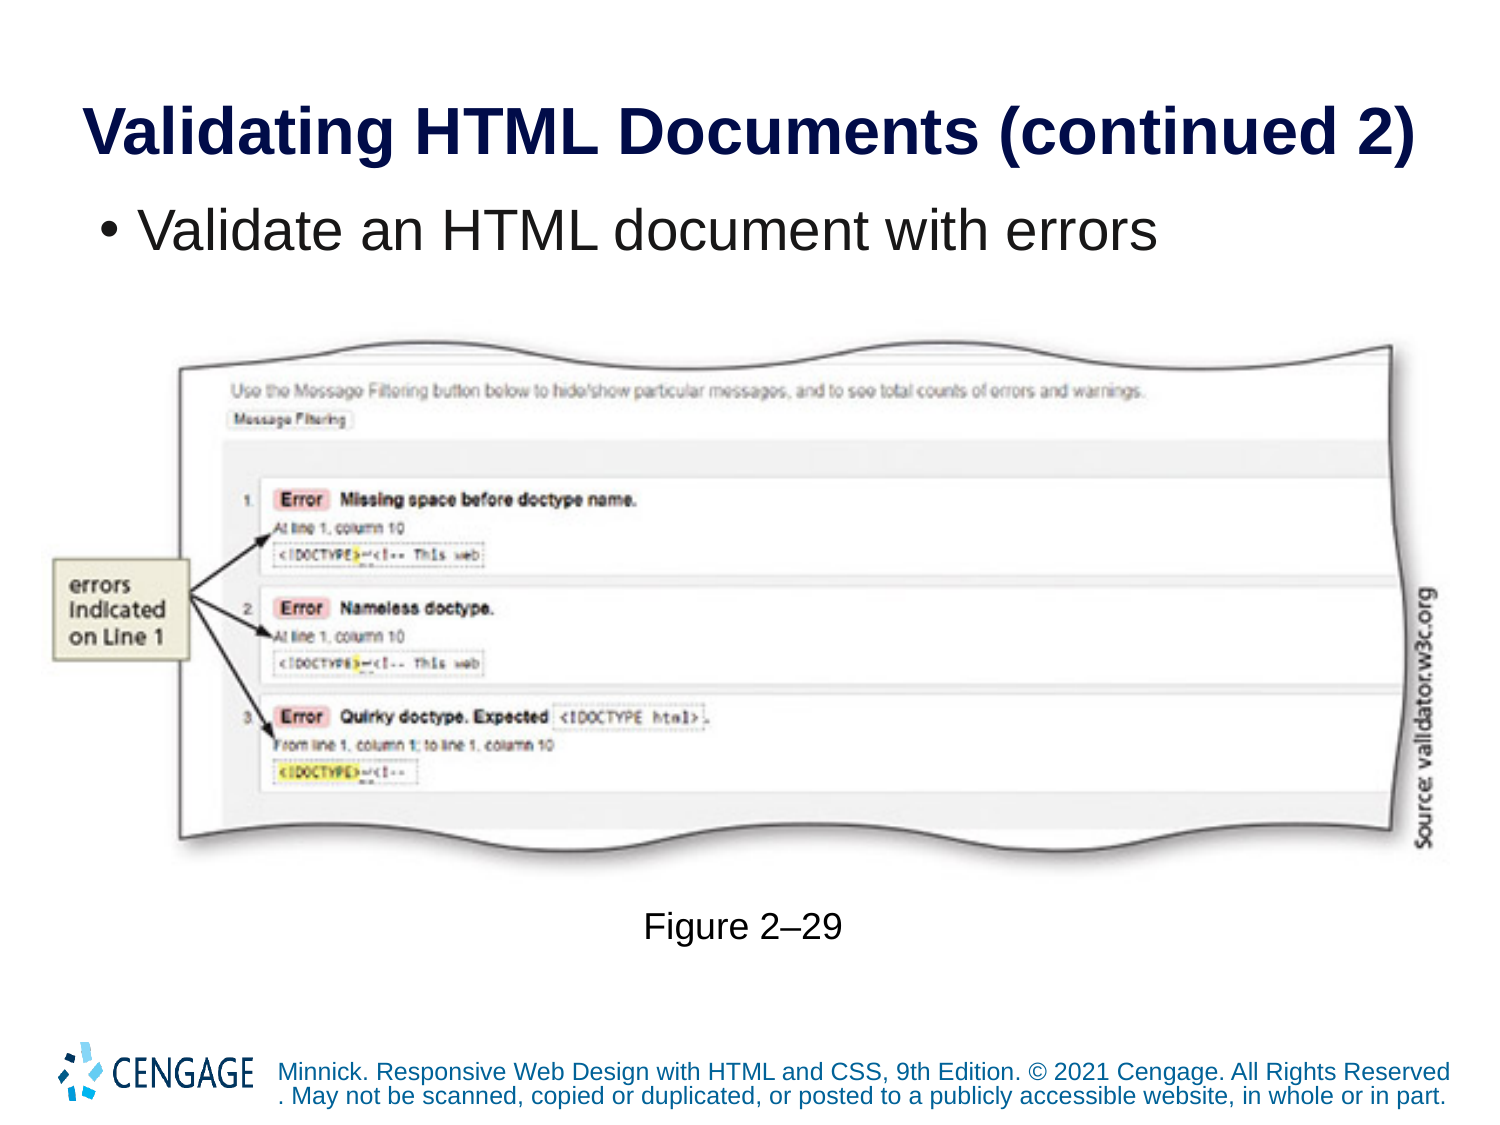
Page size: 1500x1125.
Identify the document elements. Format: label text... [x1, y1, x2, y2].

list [41, 319, 1451, 891]
list Validate an HTML document with errors [99, 891, 1450, 1024]
list Figure 2–29 [643, 907, 906, 976]
footer Minnick. Responsive Web Design with HTML and CSS, 9th Edition. © 2021 Cengage. All Rights Reserved. May not be scanned, copied or duplicated, or posted to a publicly accessible website, in whole or in part. [262, 1040, 1475, 1100]
title Validating HTML Documents (continued 2) [0, 24, 1500, 175]
picture [58, 1042, 253, 1101]
list Validate an HTML document with errors [99, 200, 1450, 319]
